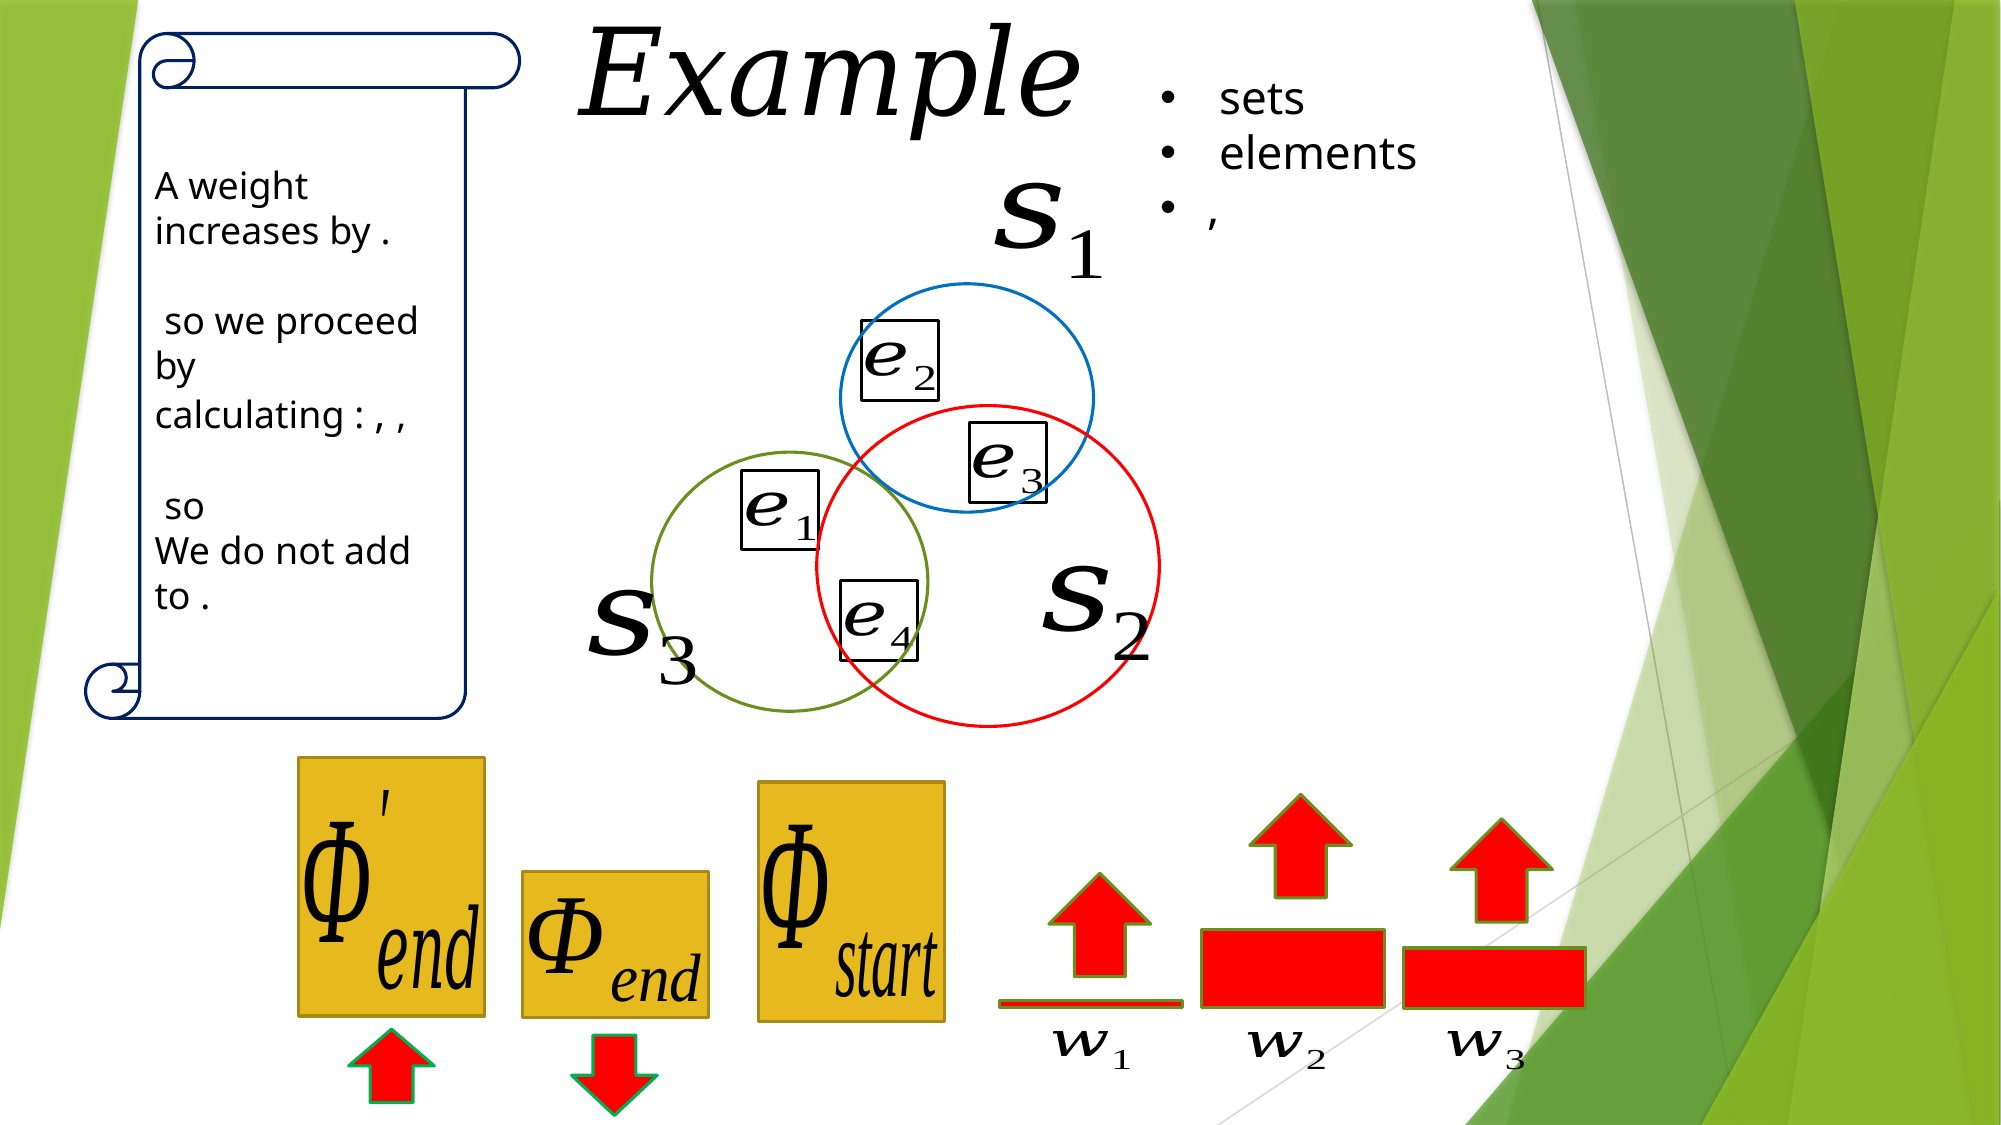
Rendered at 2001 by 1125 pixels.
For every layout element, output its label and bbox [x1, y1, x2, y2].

text_box [1248, 793, 1354, 900]
text_box [998, 999, 1184, 1009]
text_box [1200, 928, 1386, 1009]
text_box [1449, 817, 1554, 924]
text_box [815, 404, 1161, 729]
text_box [650, 450, 873, 713]
text_box [1047, 872, 1153, 979]
text_box [570, 1033, 659, 1117]
text_box [1402, 946, 1587, 1010]
text_box [347, 1027, 436, 1105]
text_box [838, 282, 1096, 459]
